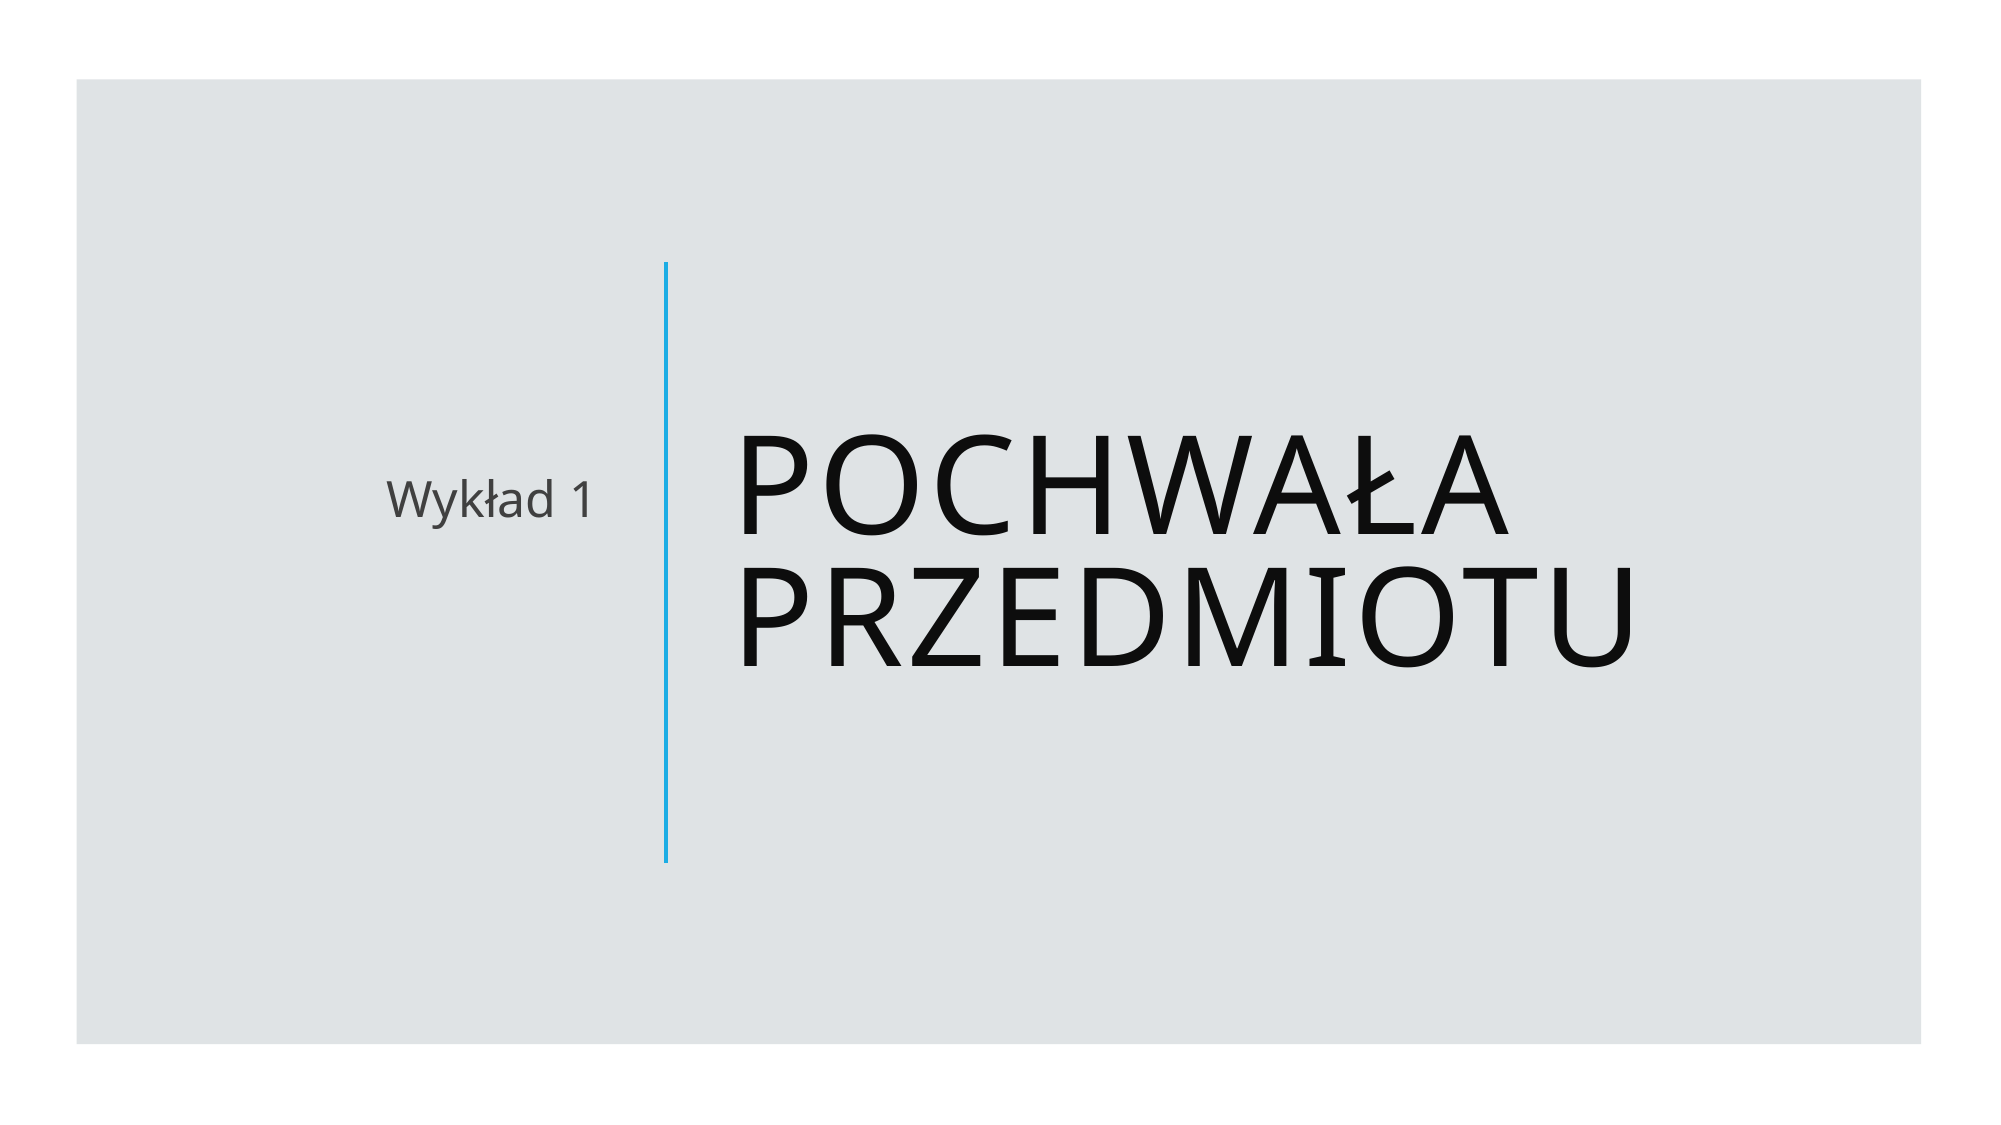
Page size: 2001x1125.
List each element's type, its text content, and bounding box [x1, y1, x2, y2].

text_box [0, 0, 2000, 1125]
subtitle Wykład 1 [129, 132, 614, 991]
text_box [75, 78, 1922, 1045]
title Pochwała przedmiotu [716, 132, 1868, 991]
